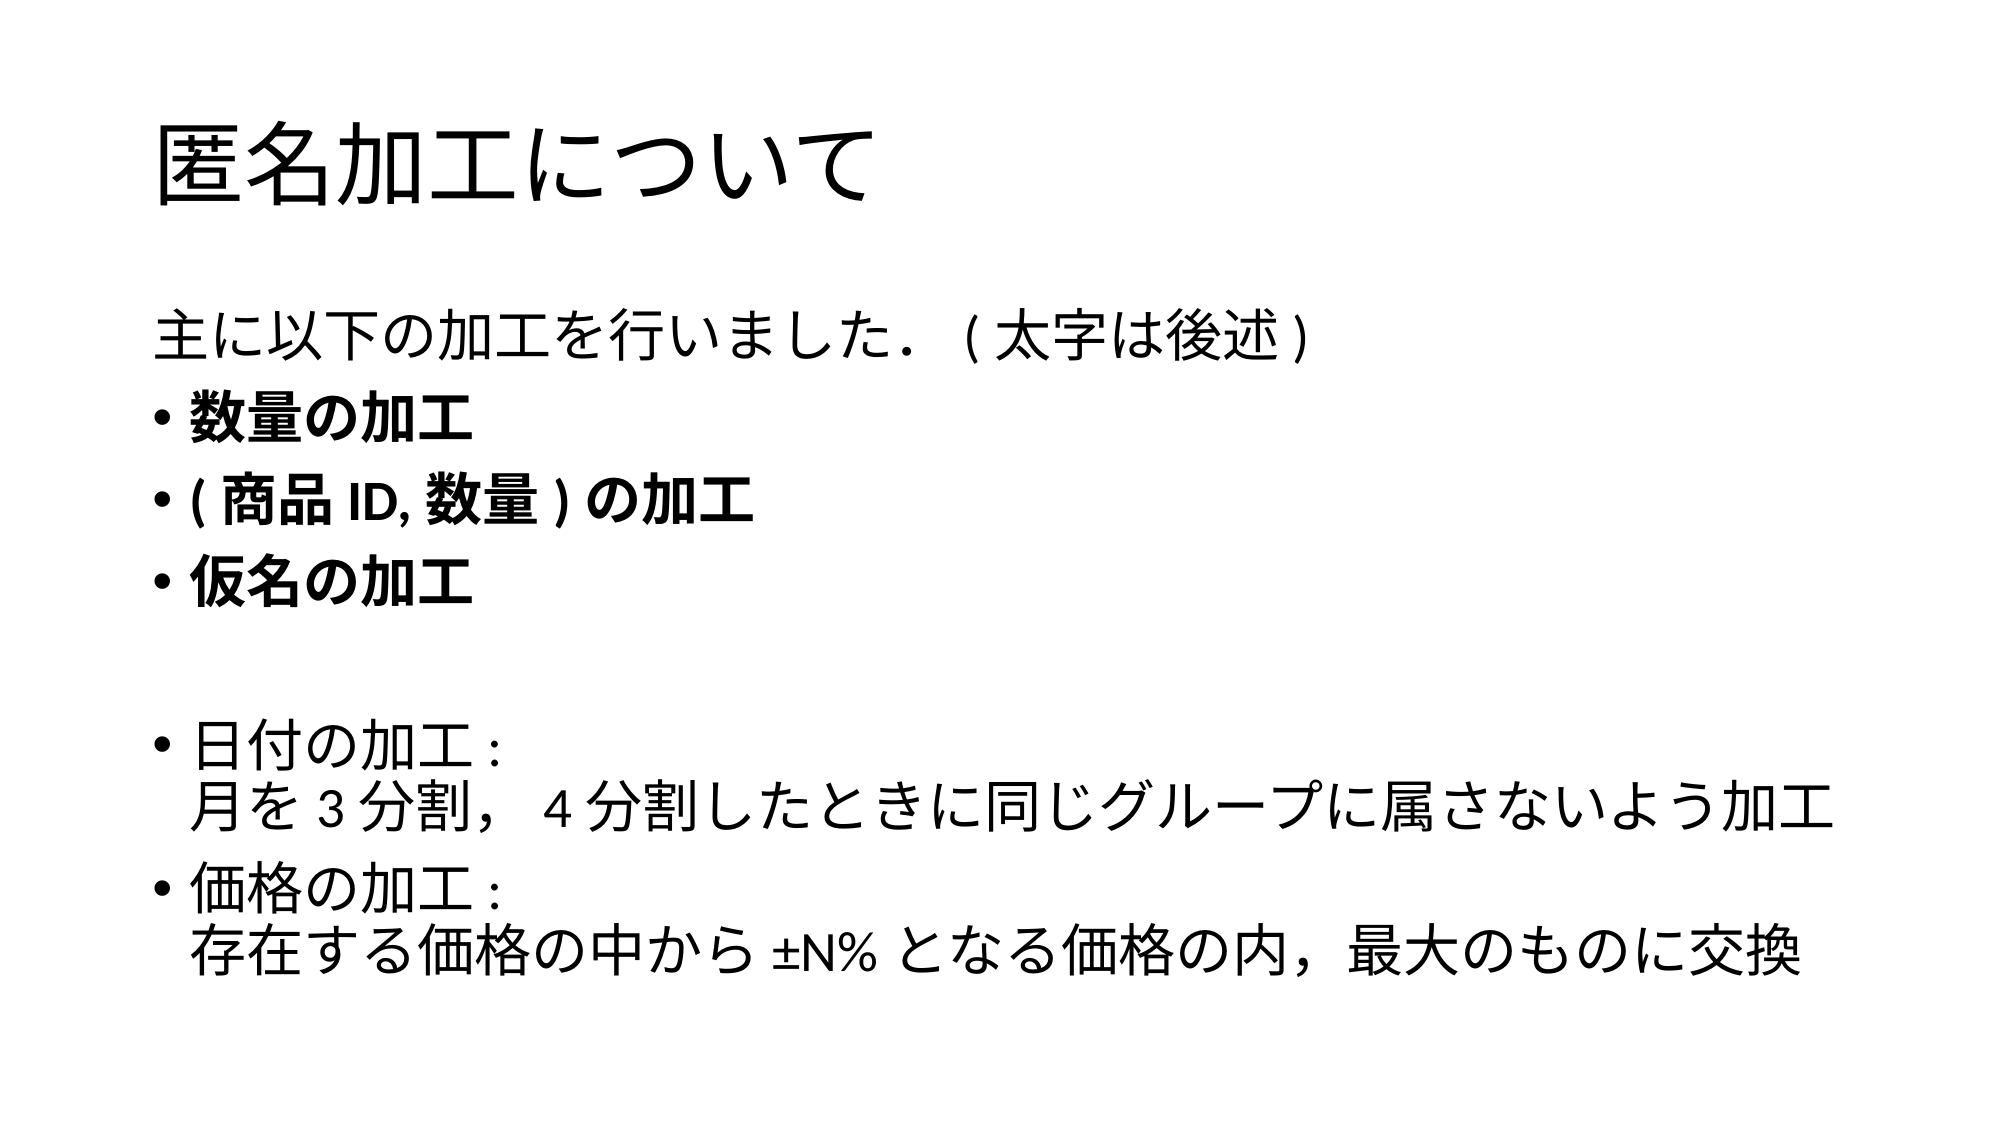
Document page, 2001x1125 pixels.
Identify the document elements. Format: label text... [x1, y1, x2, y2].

title 匿名加工について [137, 59, 1863, 278]
list 主に以下の加工を行いました．(太字は後述) 数量の加工 (商品ID,数量)の加工 仮名の加工 日付の加工: 月を3分割，4分割したときに同じグループに属さないよう加工 価格の加工: 存在する価格の中から±N%となる価格の内，最大のものに交換 [137, 299, 1863, 1014]
